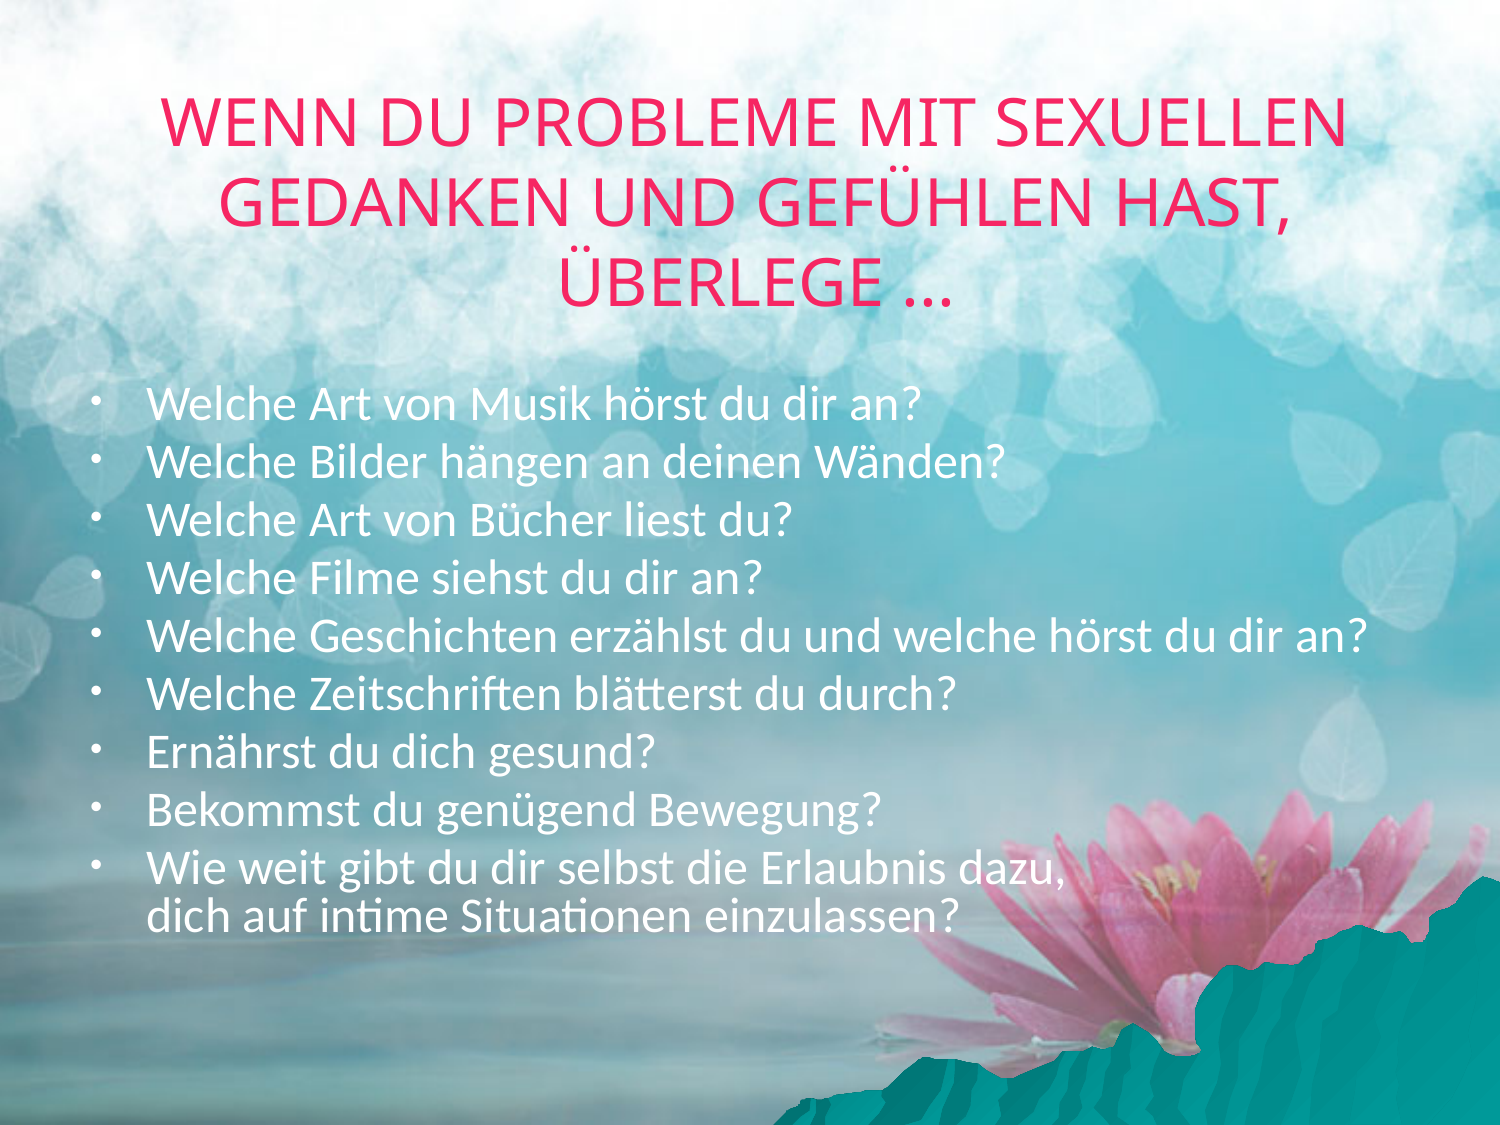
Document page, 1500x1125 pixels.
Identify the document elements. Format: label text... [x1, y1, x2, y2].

title WENN DU PROBLEME MIT SEXUELLEN GEDANKEN UND GEFÜHLEN HAST, ÜBERLEGE ... [58, 99, 1454, 300]
list Welche Art von Musik hörst du dir an? Welche Bilder hängen an deinen Wänden? Welche Art von Bücher liest du? Welche Filme siehst du dir an? Welche Geschichten erzählst du und welche hörst du dir an? Welche Zeitschriften blätterst du durch? Ernährst du dich gesund? Bekommst du genügend Bewegung? Wie weit gibt du dir selbst die Erlaubnis dazu, dich auf intime Situationen einzulassen? [75, 375, 1418, 975]
picture [0, 0, 1500, 1125]
